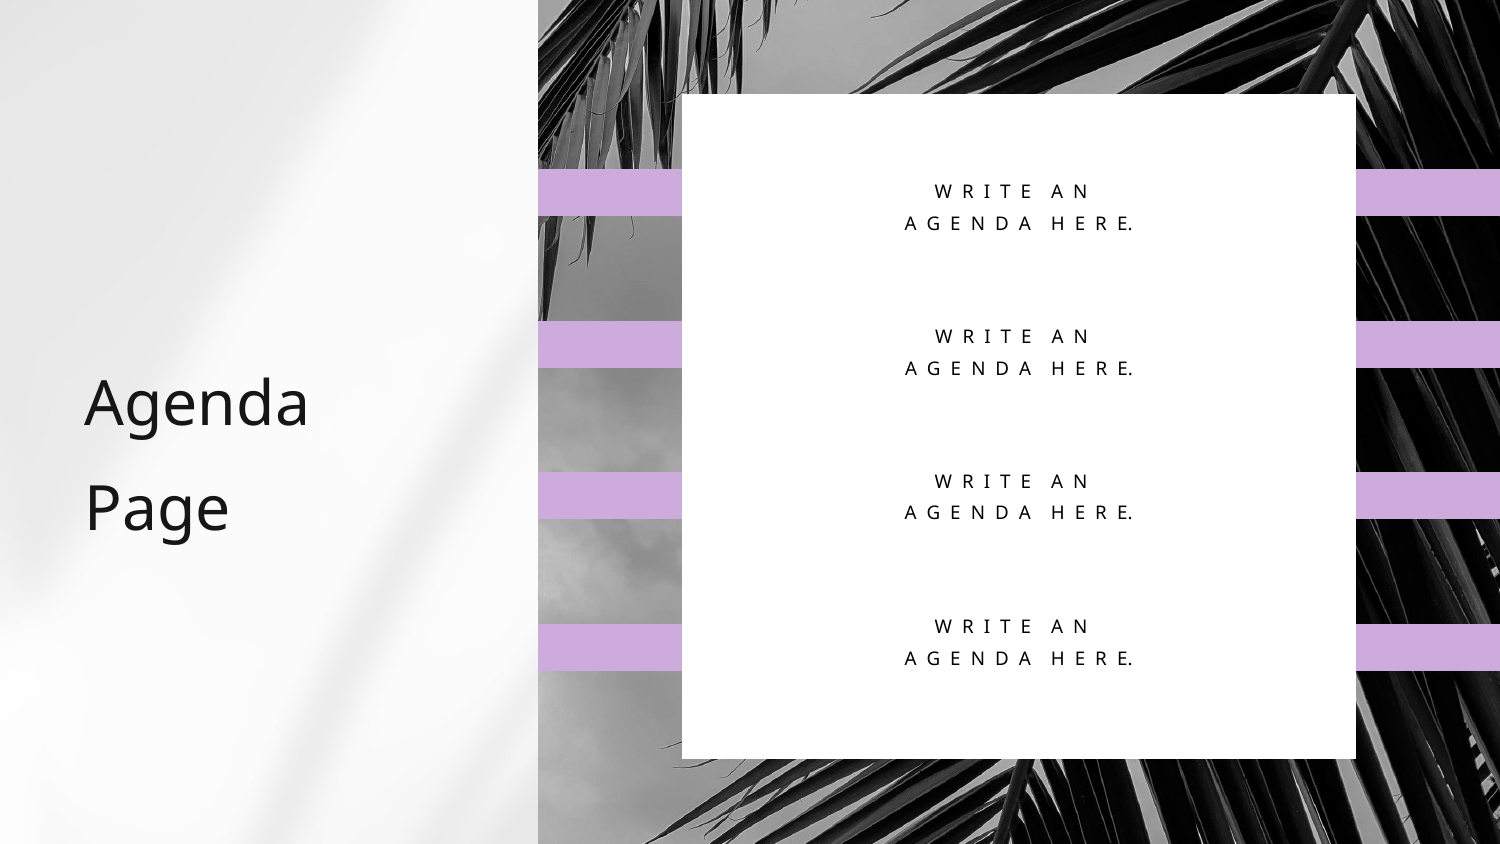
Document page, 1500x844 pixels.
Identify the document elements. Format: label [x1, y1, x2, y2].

picture [792, 760, 1355, 844]
text_box [1355, 157, 1500, 308]
text_box [537, 460, 792, 611]
picture [0, 0, 1500, 844]
text_box [850, 215, 1188, 479]
text_box [537, 308, 792, 459]
text_box [1355, 308, 1500, 459]
text_box [1355, 460, 1500, 611]
text_box [850, 70, 1187, 215]
text_box [682, 85, 1356, 760]
text_box [1355, 611, 1500, 844]
text_box [537, 157, 792, 308]
text_box [537, 611, 792, 844]
